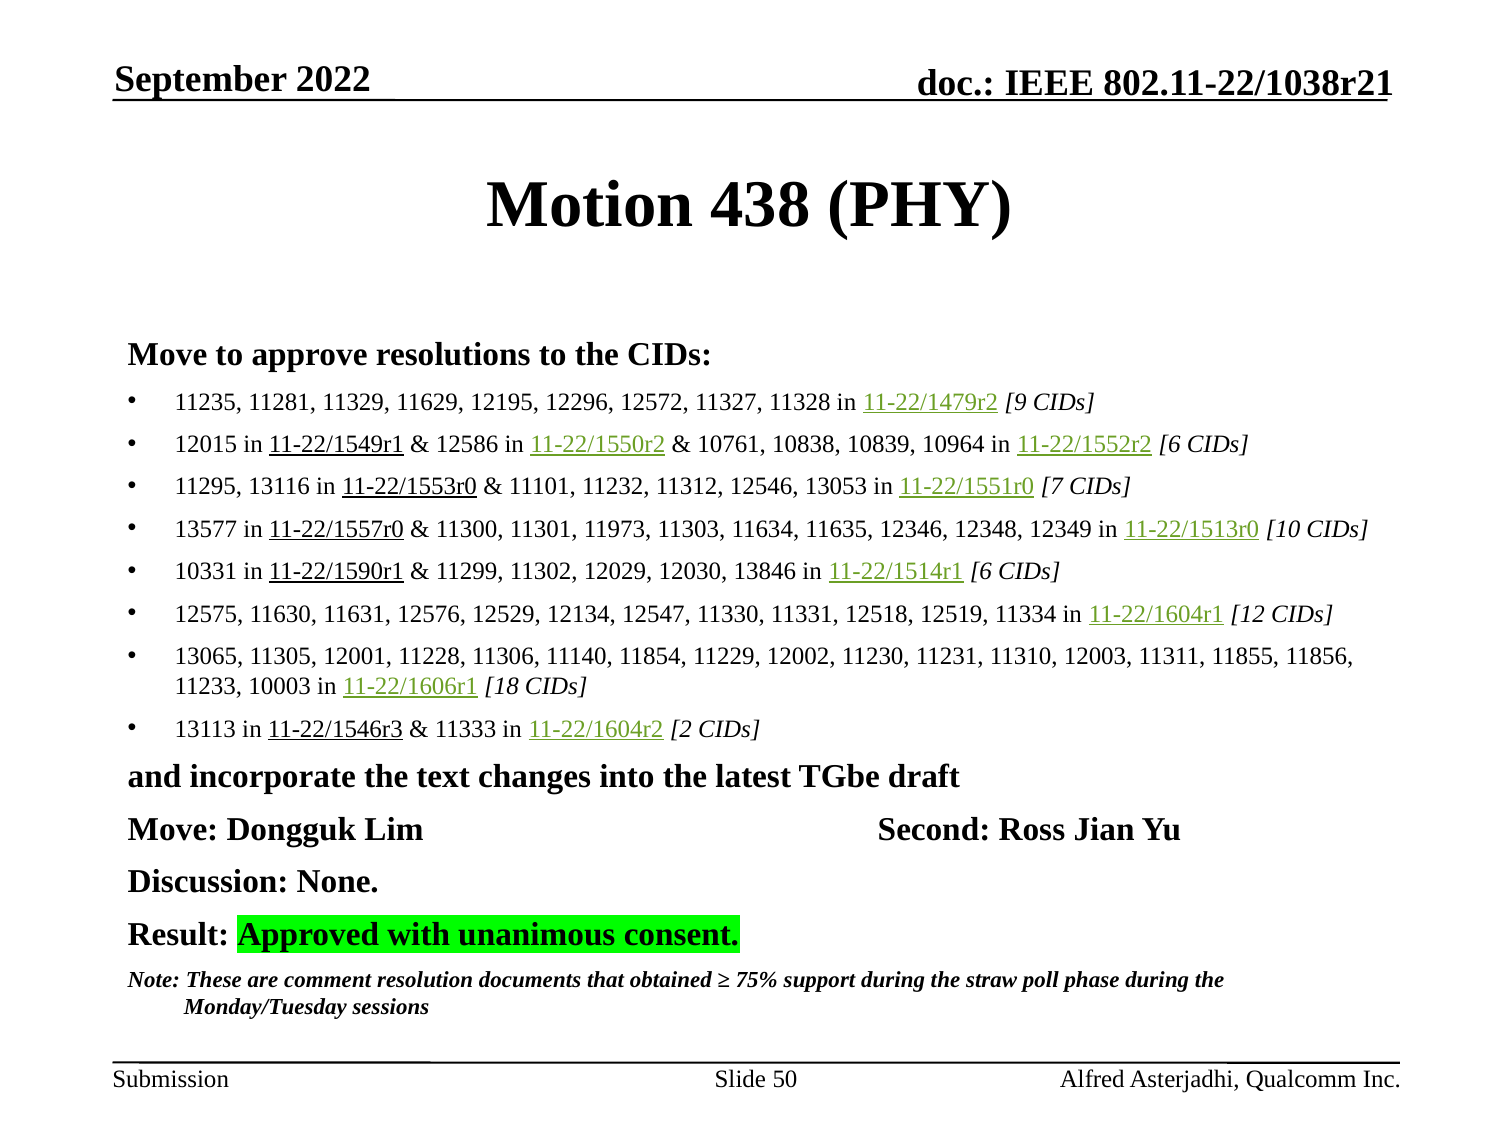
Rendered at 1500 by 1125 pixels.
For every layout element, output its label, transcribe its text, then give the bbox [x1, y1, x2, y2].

slide_number Slide 50 [712, 1061, 800, 1123]
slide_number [114, 54, 423, 100]
list Move to approve resolutions to the CIDs: 11235, 11281, 11329, 11629, 12195, 12296, 12572, 11327, 11328 in 11-22/1479r2 [9 CIDs] 12015 in 11-22/1549r1 & 12586 in 11-22/1550r2 & 10761, 10838, 10839, 10964 in 11-22/1552r2 [6 CIDs] 11295, 13116 in 11-22/1553r0 & 11101, 11232, 11312, 12546, 13053 in 11-22/1551r0 [7 CIDs] 13577 in 11-22/1557r0 & 11300, 11301, 11973, 11303, 11634, 11635, 12346, 12348, 12349 in 11-22/1513r0 [10 CIDs] 10331 in 11-22/1590r1 & 11299, 11302, 12029, 12030, 13846 in 11-22/1514r1 [6 CIDs] 12575, 11630, 11631, 12576, 12529, 12134, 12547, 11330, 11331, 12518, 12519, 11334 in 11-22/1604r1 [12 CIDs] 13065, 11305, 12001, 11228, 11306, 11140, 11854, 11229, 12002, 11230, 11231, 11310, 12003, 11311, 11855, 11856, 11233, 10003 in 11-22/1606r1 [18 CIDs] 13113 in 11-22/1546r3 & 11333 in 11-22/1604r2 [2 CIDs] and incorporate the text changes into the latest TGbe draft Move: Dongguk Lim Second: Ross Jian Yu Discussion: None. Result: Approved with unanimous consent. Note: These are comment resolution documents that obtained ≥ 75% support during the straw poll phase during the Monday/Tuesday sessions [112, 324, 1402, 1063]
footer Alfred Asterjadhi, Qualcomm Inc. [878, 1061, 1402, 1093]
title Motion 438 (PHY) [112, 112, 1388, 288]
